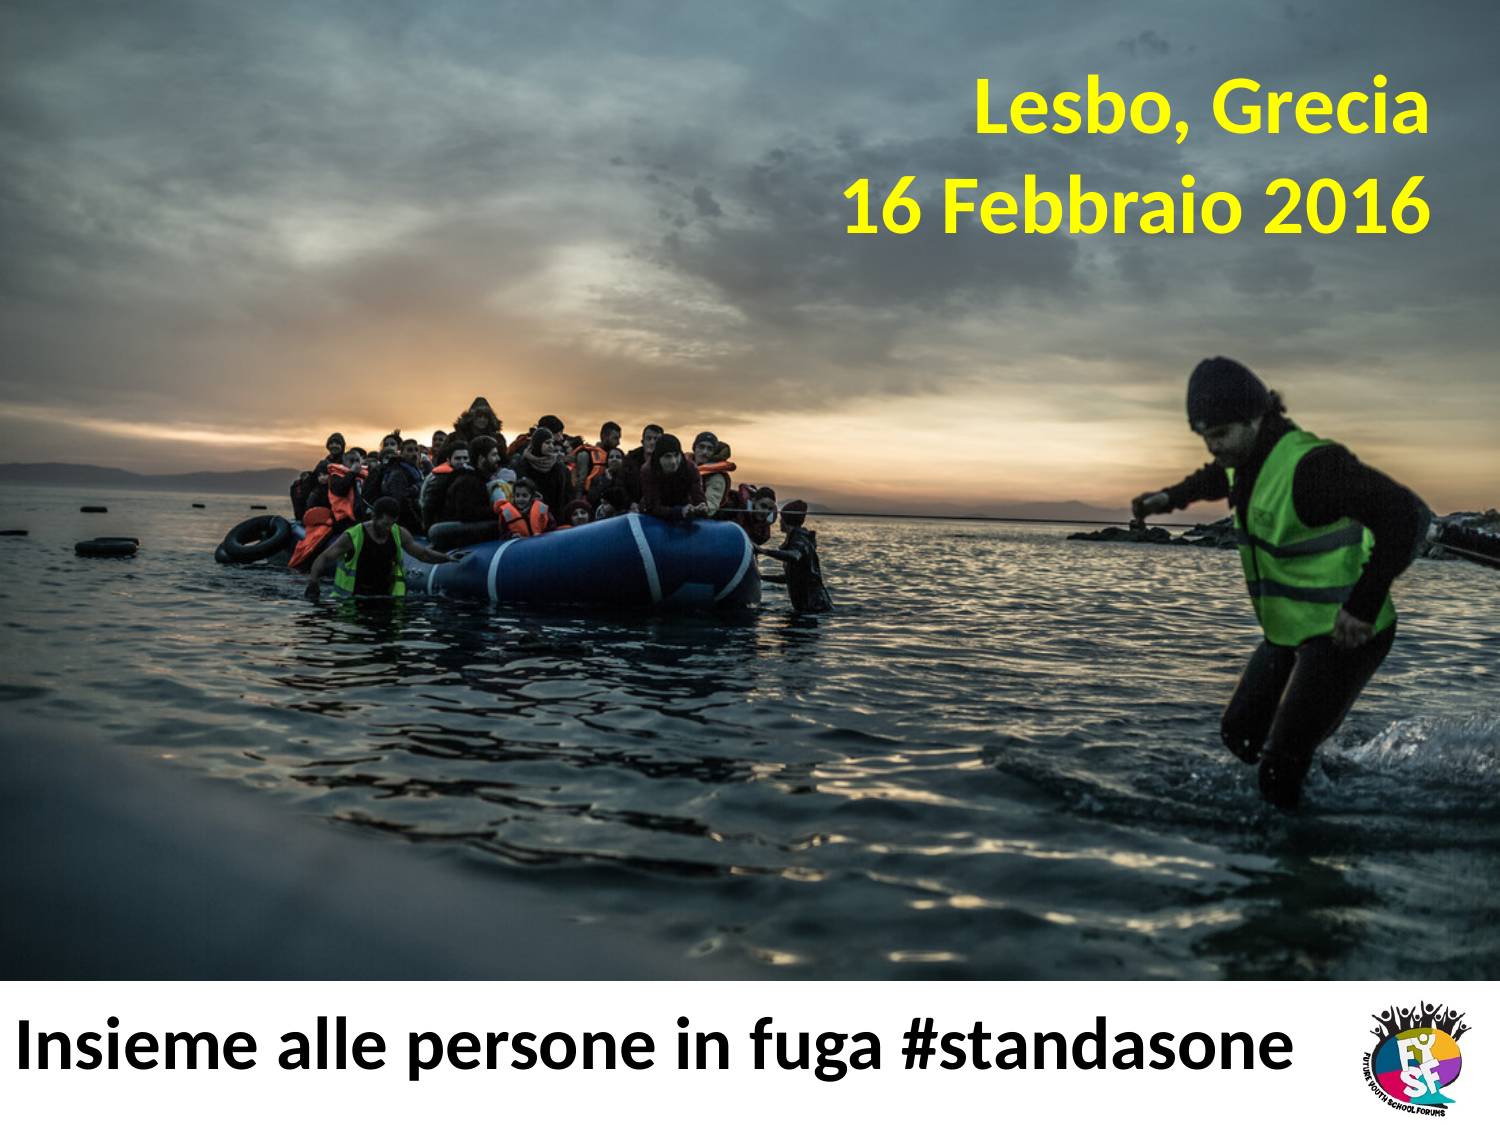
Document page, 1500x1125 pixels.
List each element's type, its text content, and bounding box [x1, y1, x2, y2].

picture [1352, 994, 1483, 1125]
picture [0, 0, 1500, 981]
text_box Insieme alle persone in fuga #standasone [0, 988, 1363, 1093]
